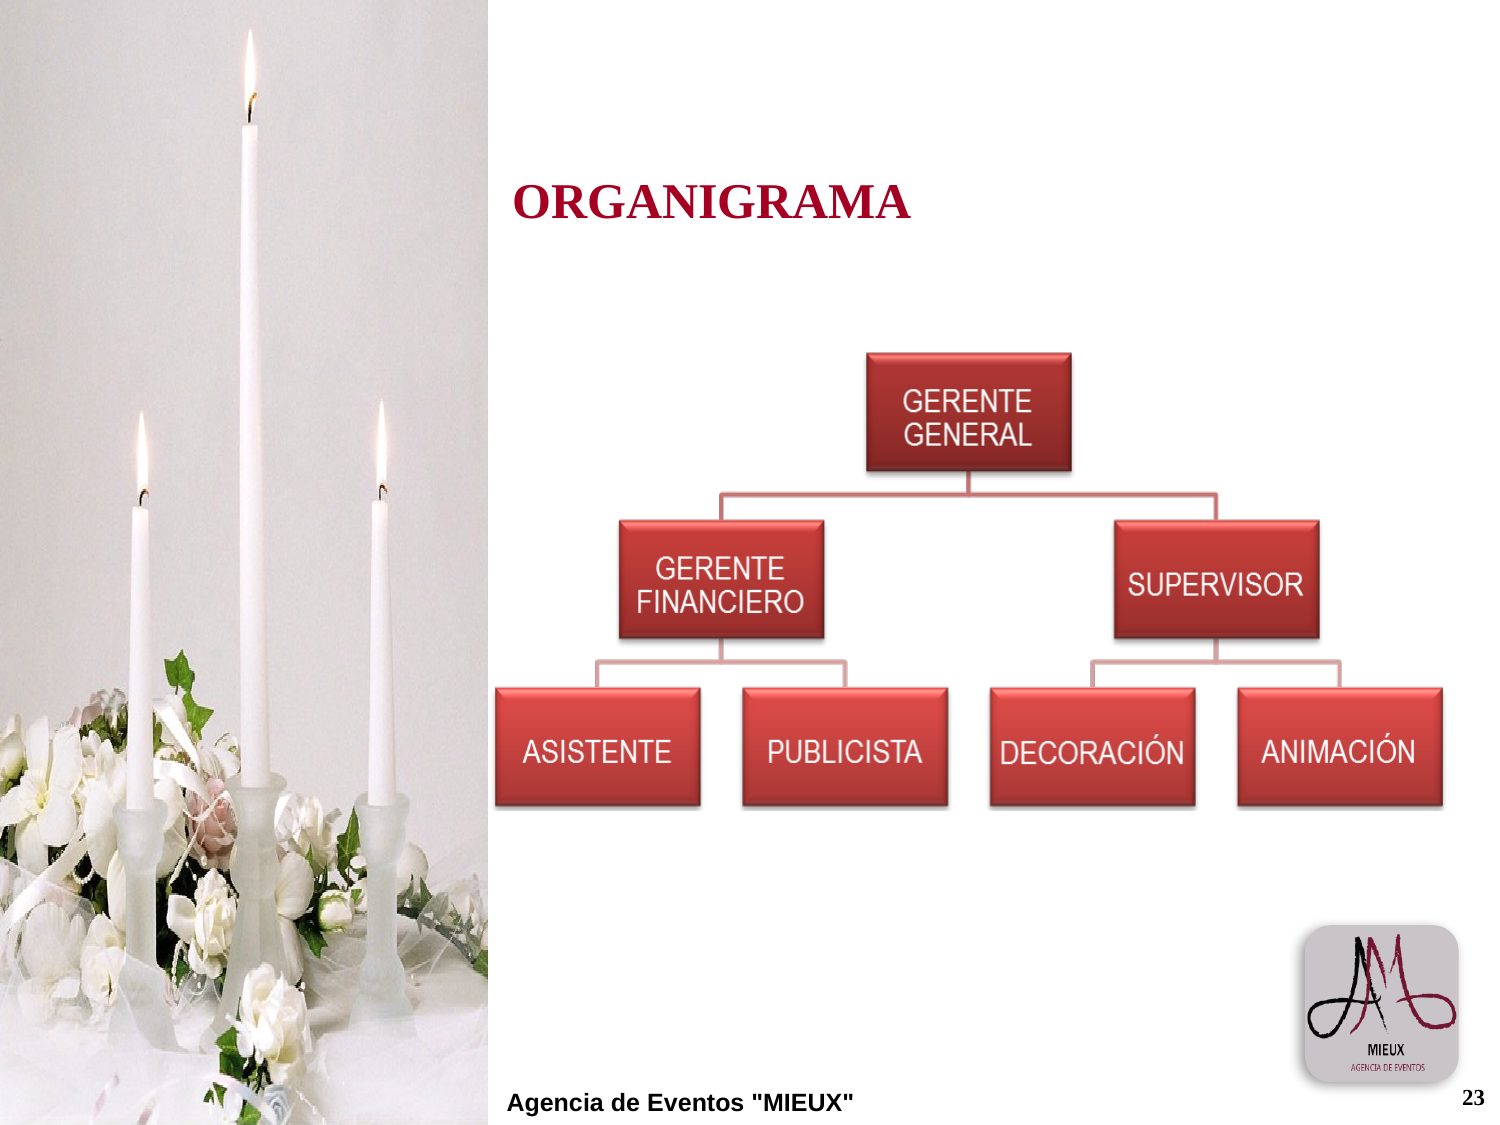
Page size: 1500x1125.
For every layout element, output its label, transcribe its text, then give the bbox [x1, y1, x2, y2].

slide_number 23 [1425, 1074, 1500, 1125]
text_box ORGANIGRAMA [495, 160, 930, 237]
text_box Agencia de Eventos "MIEUX" [491, 1079, 1317, 1125]
picture [0, 0, 1451, 1125]
picture [1304, 924, 1459, 1083]
